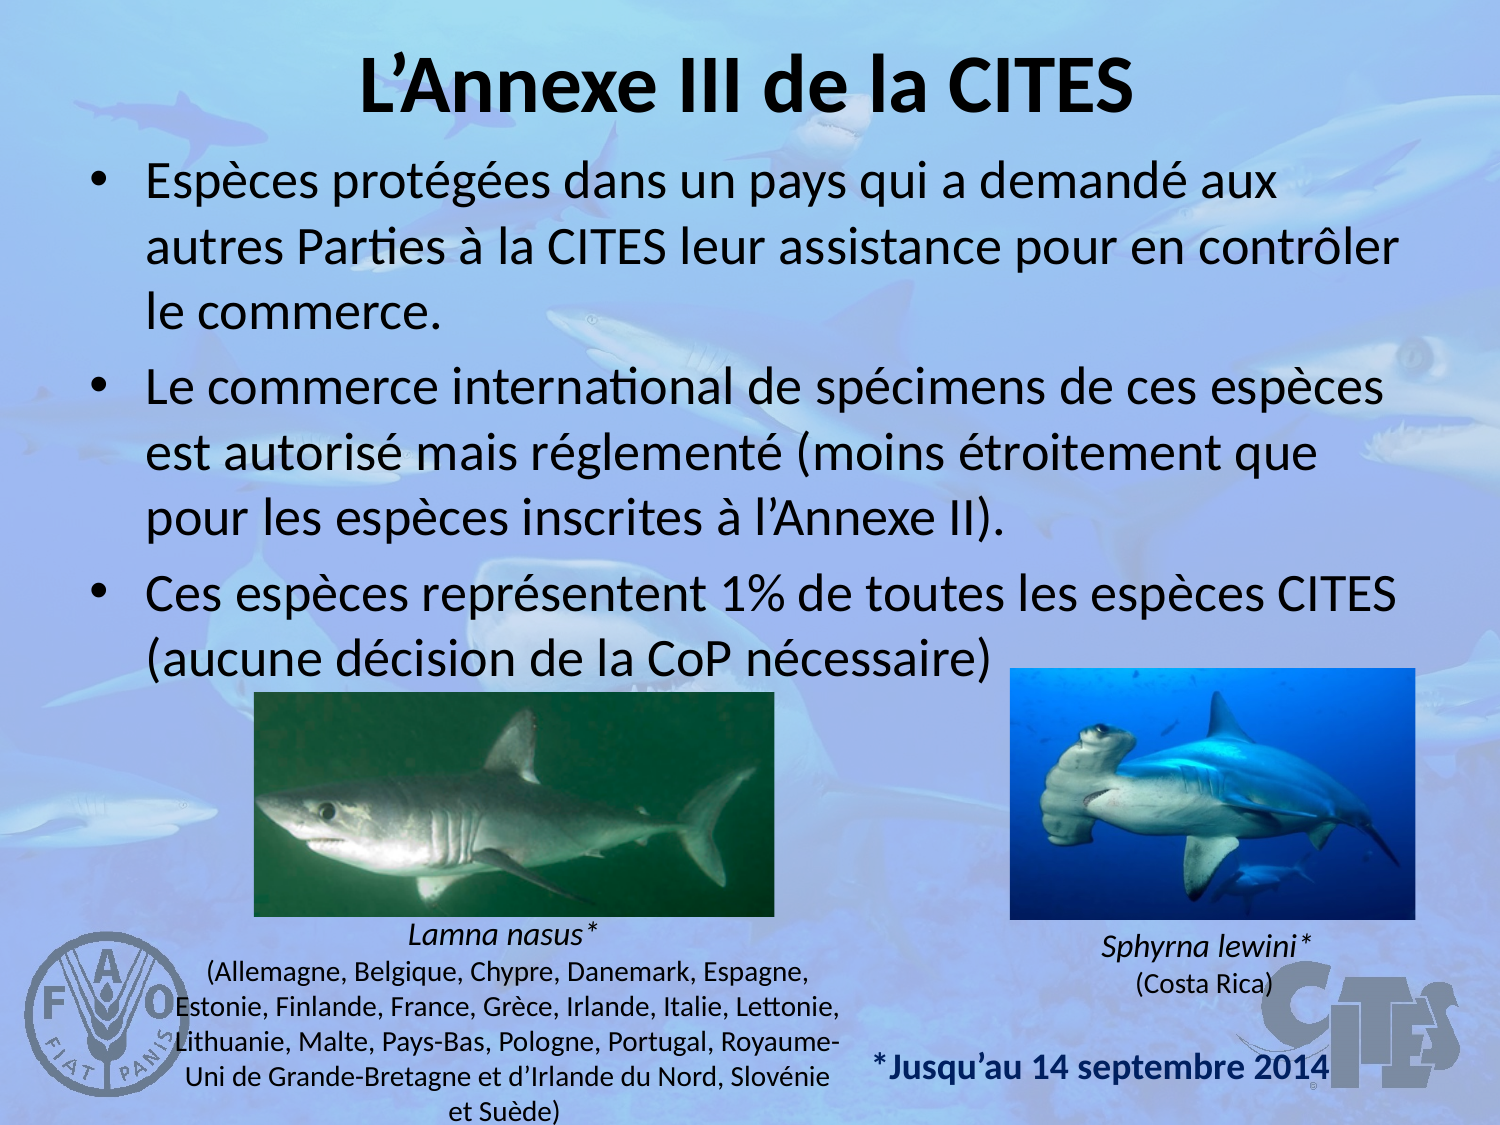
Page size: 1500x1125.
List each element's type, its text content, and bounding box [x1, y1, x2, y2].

picture [253, 692, 775, 917]
text_box Sphyrna lewini* (Costa Rica) [998, 916, 1418, 1007]
picture [1009, 668, 1416, 920]
text_box *Jusqu’au 14 septembre 2014 [844, 1034, 1365, 1095]
text_box Lamna nasus* (Allemagne, Belgique, Chypre, Danemark, Espagne, Estonie, Finlande, France, Grèce, Irlande, Italie, Lettonie, Lithuanie, Malte, Pays-Bas, Pologne, Portugal, Royaume-Uni de Grande-Bretagne et d’Irlande du Nord, Slovénie et Suède) [159, 905, 857, 1125]
list Espèces protégées dans un pays qui a demandé aux autres Parties à la CITES leur assistance pour en contrôler le commerce. Le commerce international de spécimens de ces espèces est autorisé mais réglementé (moins étroitement que pour les espèces inscrites à l’Annexe II). Ces espèces représentent 1% de toutes les espèces CITES (aucune décision de la CoP nécessaire) [74, 137, 1421, 880]
title L’Annexe III de la CITES [72, 19, 1423, 139]
